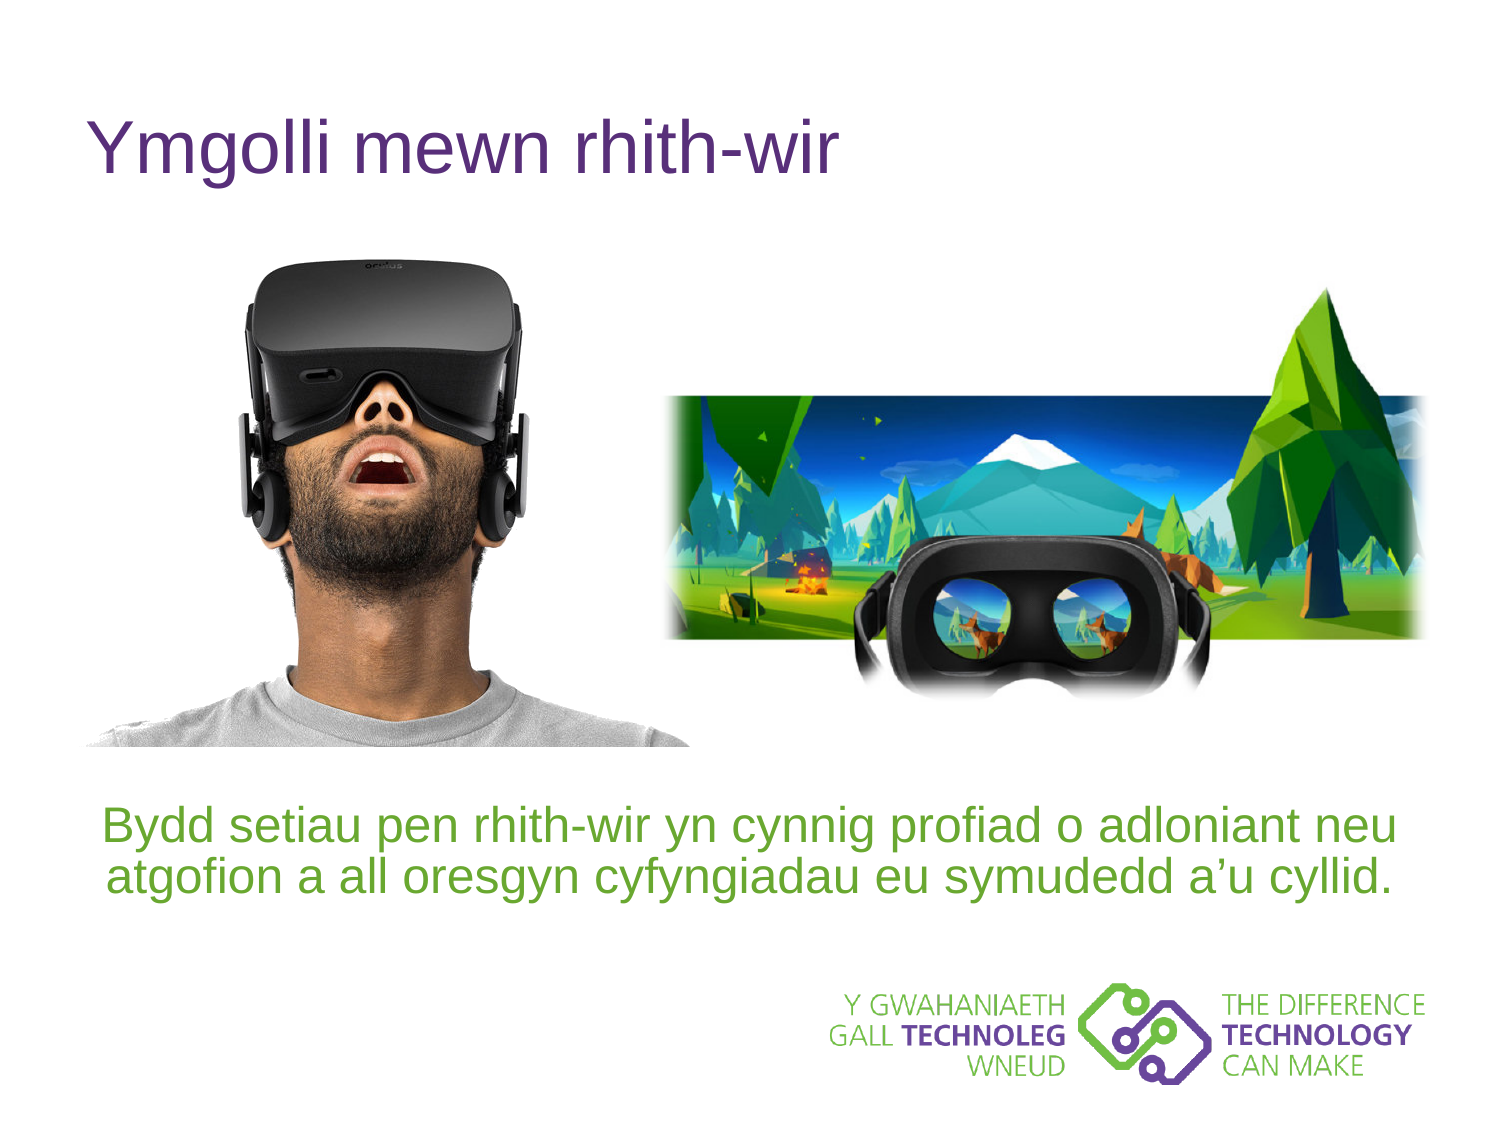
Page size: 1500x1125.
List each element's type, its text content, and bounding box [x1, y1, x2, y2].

text_box Bydd setiau pen rhith-wir yn cynnig profiad o adloniant neu atgofion a all oresgyn cyfyngiadau eu symudedd a’u cyllid. [70, 794, 1430, 911]
picture [70, 247, 1430, 747]
title Ymgolli mewn rhith-wir [70, 60, 1430, 226]
